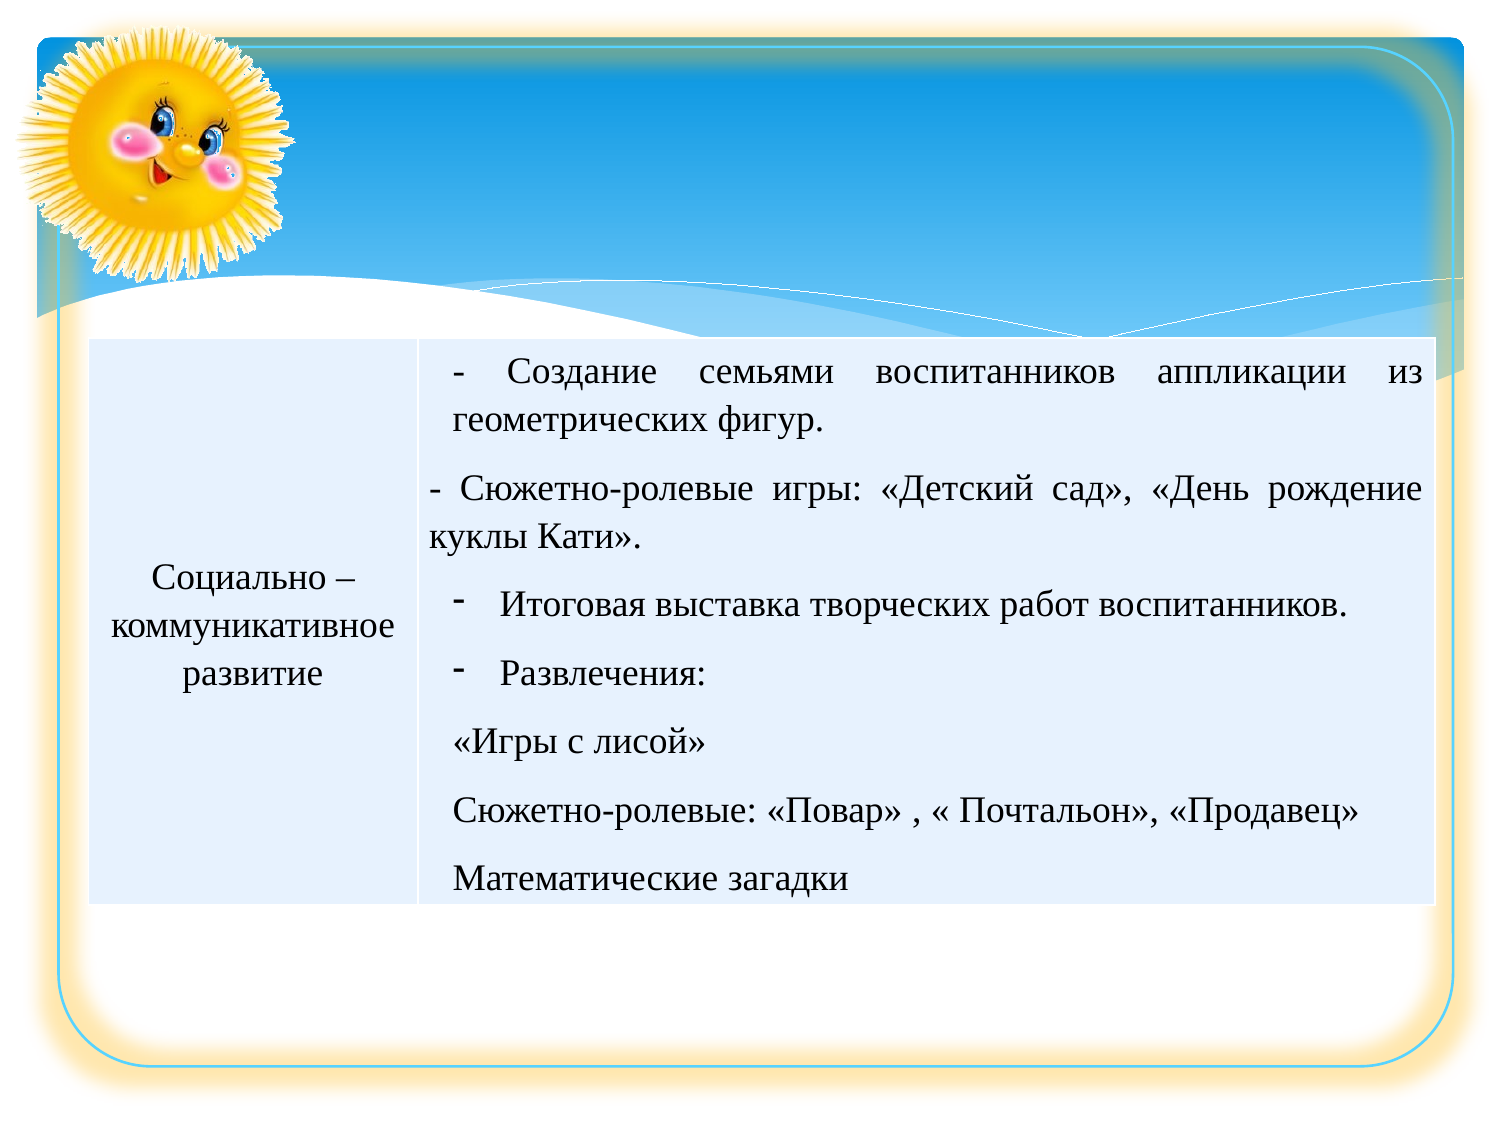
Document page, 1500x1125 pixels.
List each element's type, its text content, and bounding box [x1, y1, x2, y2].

table_header - Создание семьями воспитанников аппликации из геометрических фигур. - Сюжетно-ролевые игры: «Детский сад», «День рождение куклы Кати». Итоговая выставка творческих работ воспитанников. Развлечения: «Игры с лисой» Сюжетно-ролевые: «Повар» , « Почтальон», «Продавец» Математические загадки [419, 339, 1434, 904]
table_header Социально – коммуникативное развитие [89, 339, 417, 904]
picture [11, 11, 340, 340]
